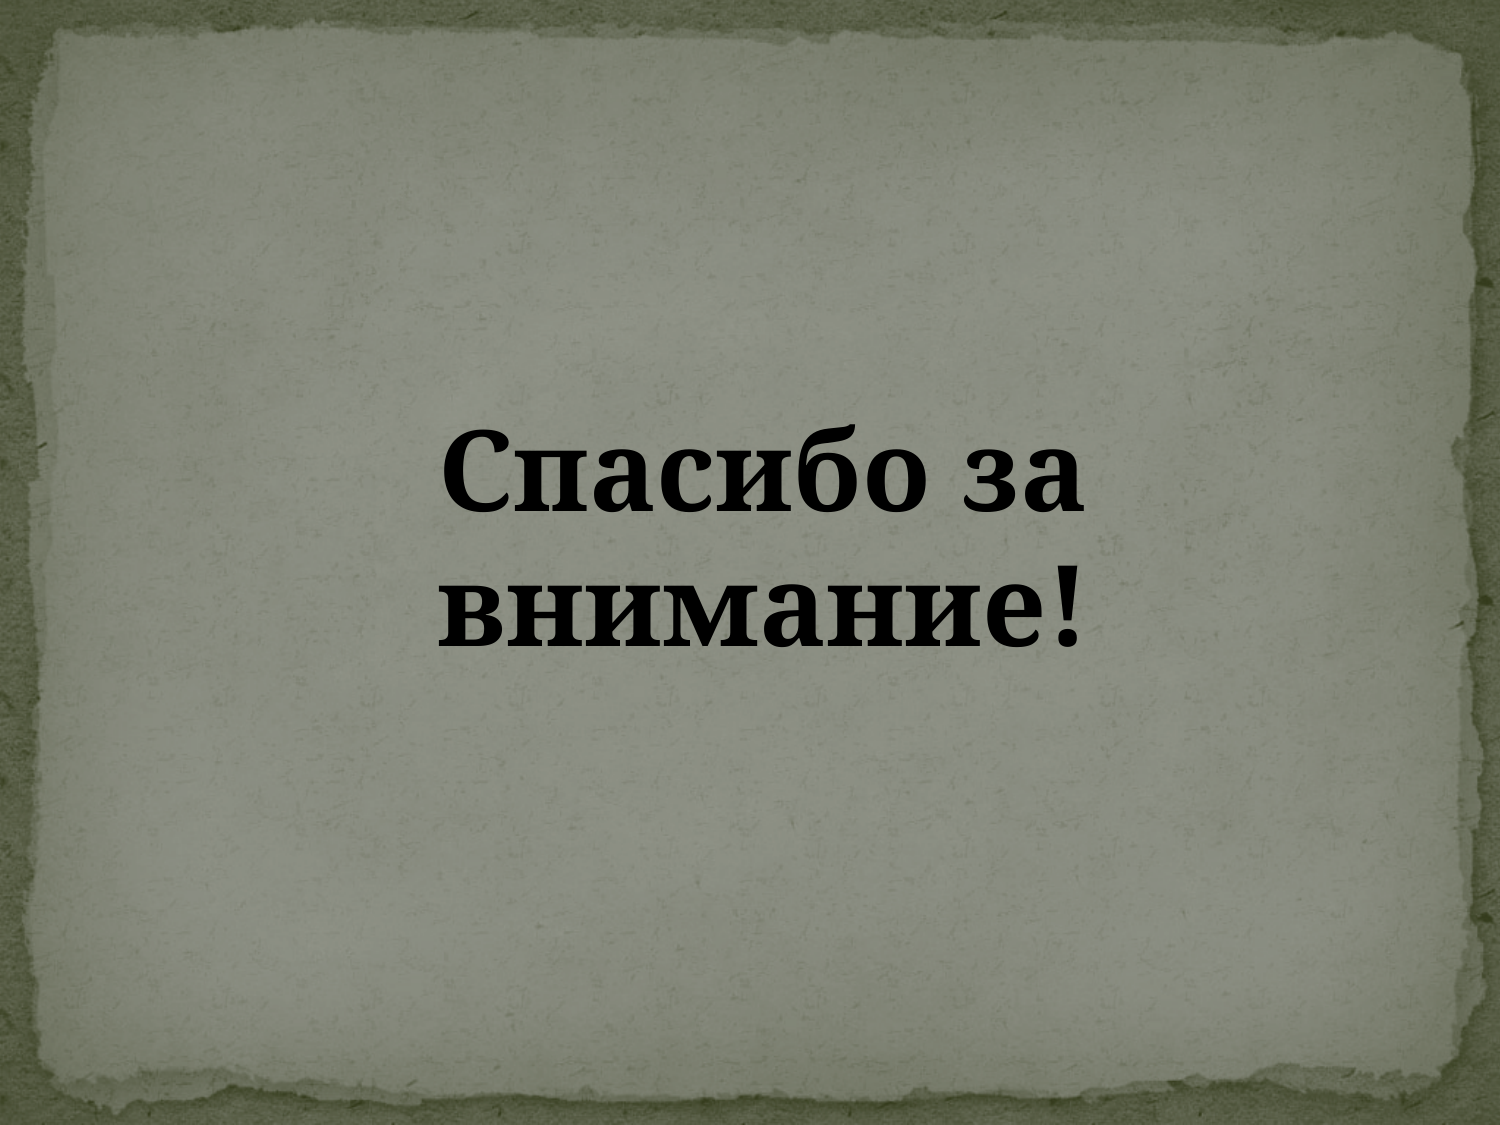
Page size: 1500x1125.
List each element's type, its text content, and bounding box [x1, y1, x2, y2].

list Спасибо за внимание! [88, 243, 1439, 994]
